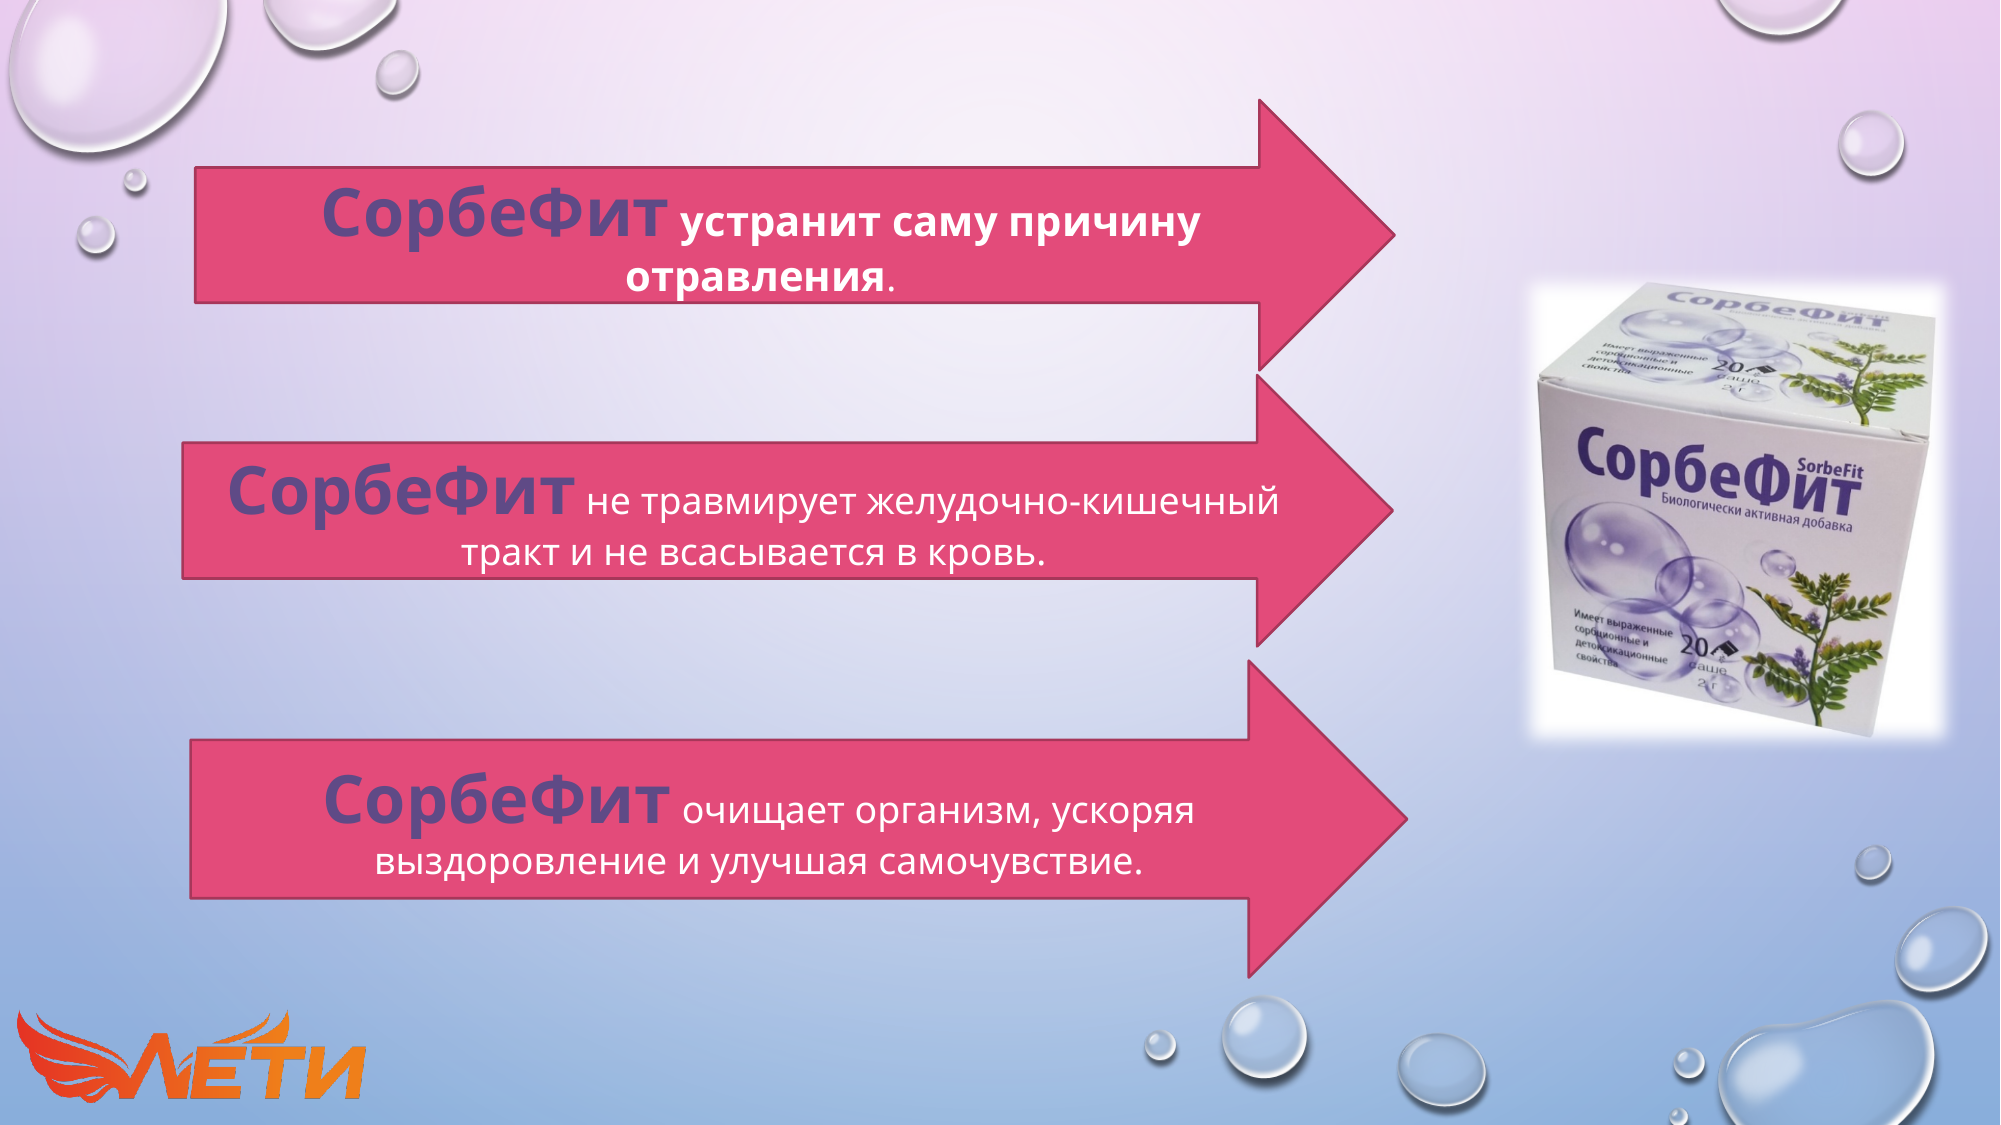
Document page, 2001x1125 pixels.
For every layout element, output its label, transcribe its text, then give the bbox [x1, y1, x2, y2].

text_box СорбеФит не травмирует желудочно-кишечный тракт и не всасывается в кровь. [181, 373, 1394, 648]
picture [0, 0, 2000, 1125]
text_box СорбеФит очищает организм, ускоряя выздоровление и улучшая самочувствие. [189, 659, 1409, 979]
text_box СорбеФит устранит саму причину отравления. [193, 98, 1396, 372]
